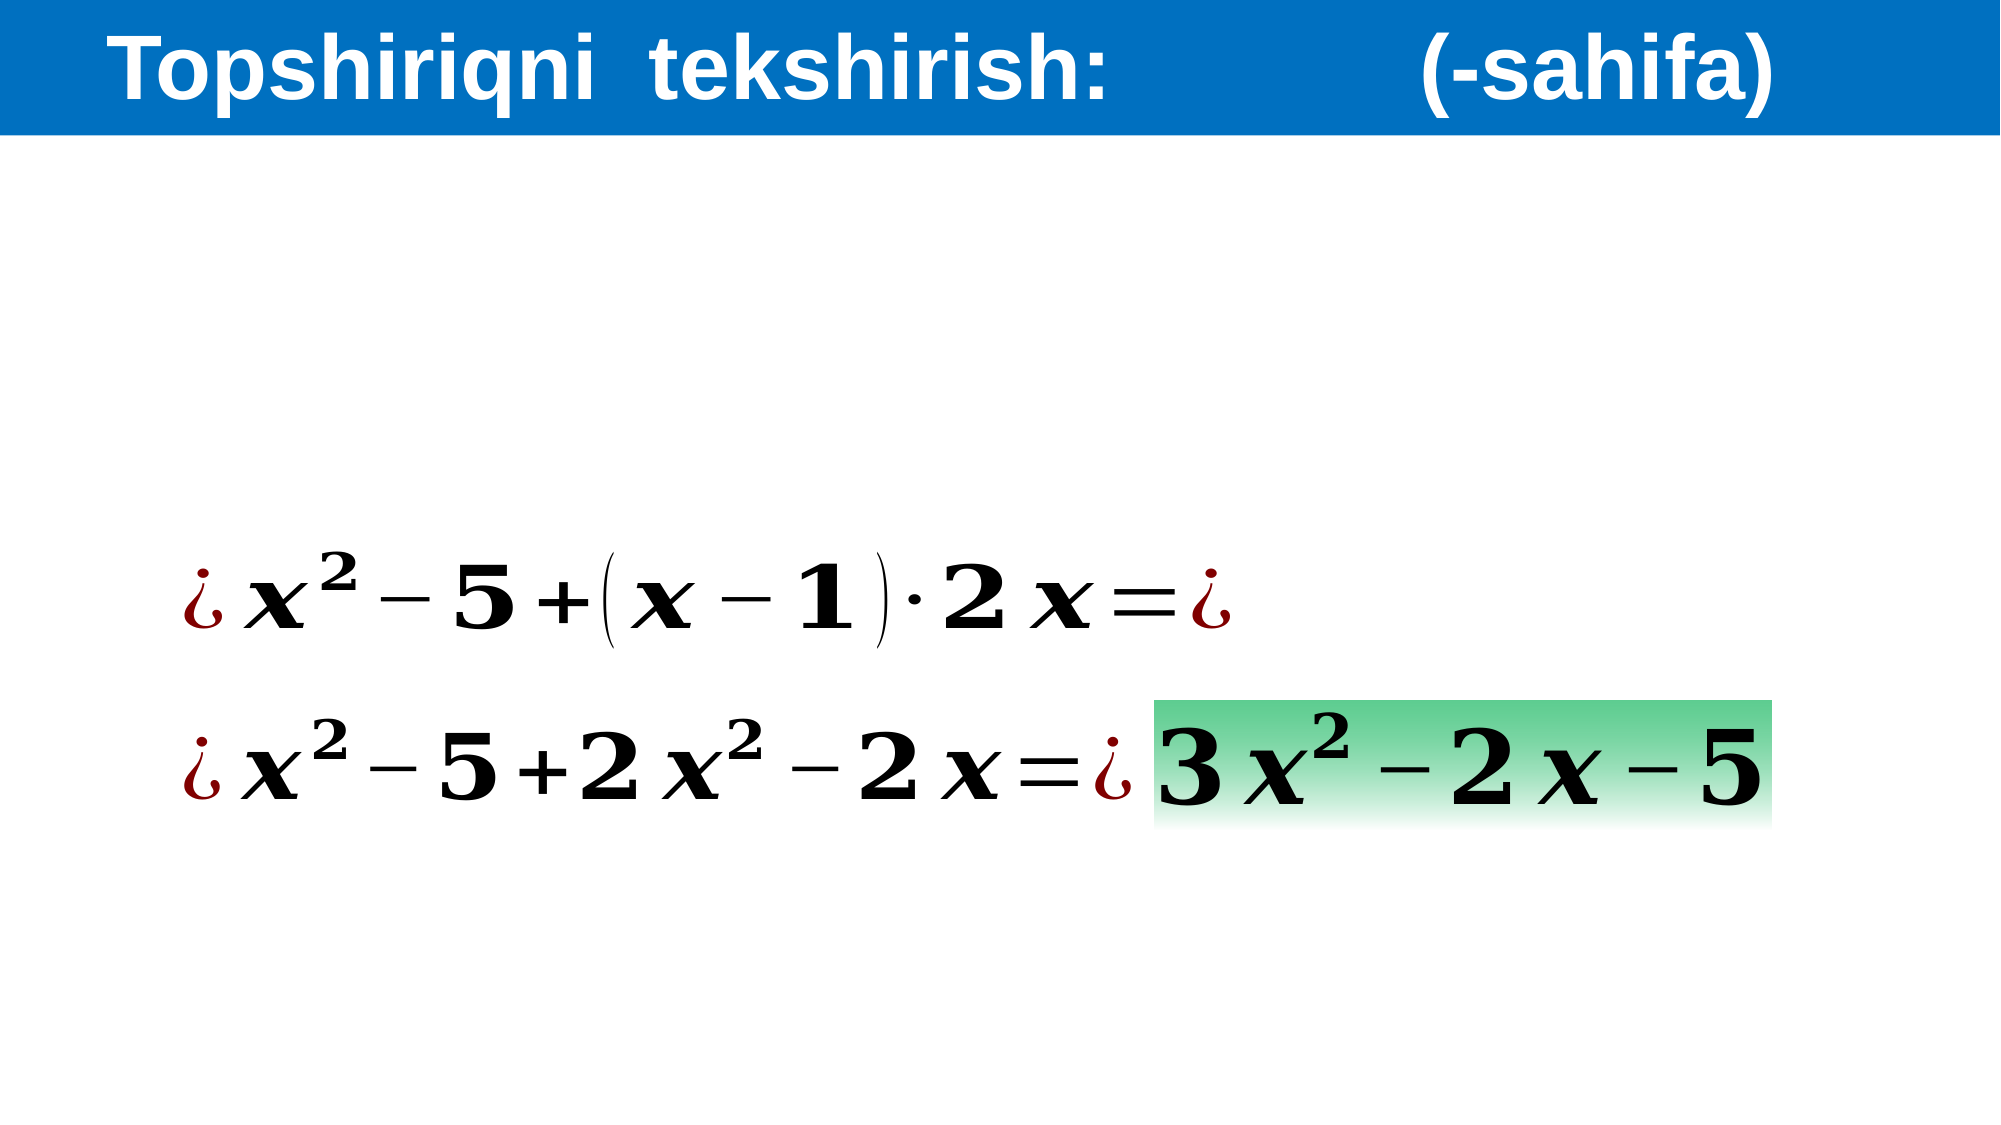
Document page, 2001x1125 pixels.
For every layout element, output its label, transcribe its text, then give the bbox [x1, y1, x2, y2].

text_box [0, 0, 2000, 136]
text_box Topshiriqni tekshirish: [91, 0, 1129, 126]
